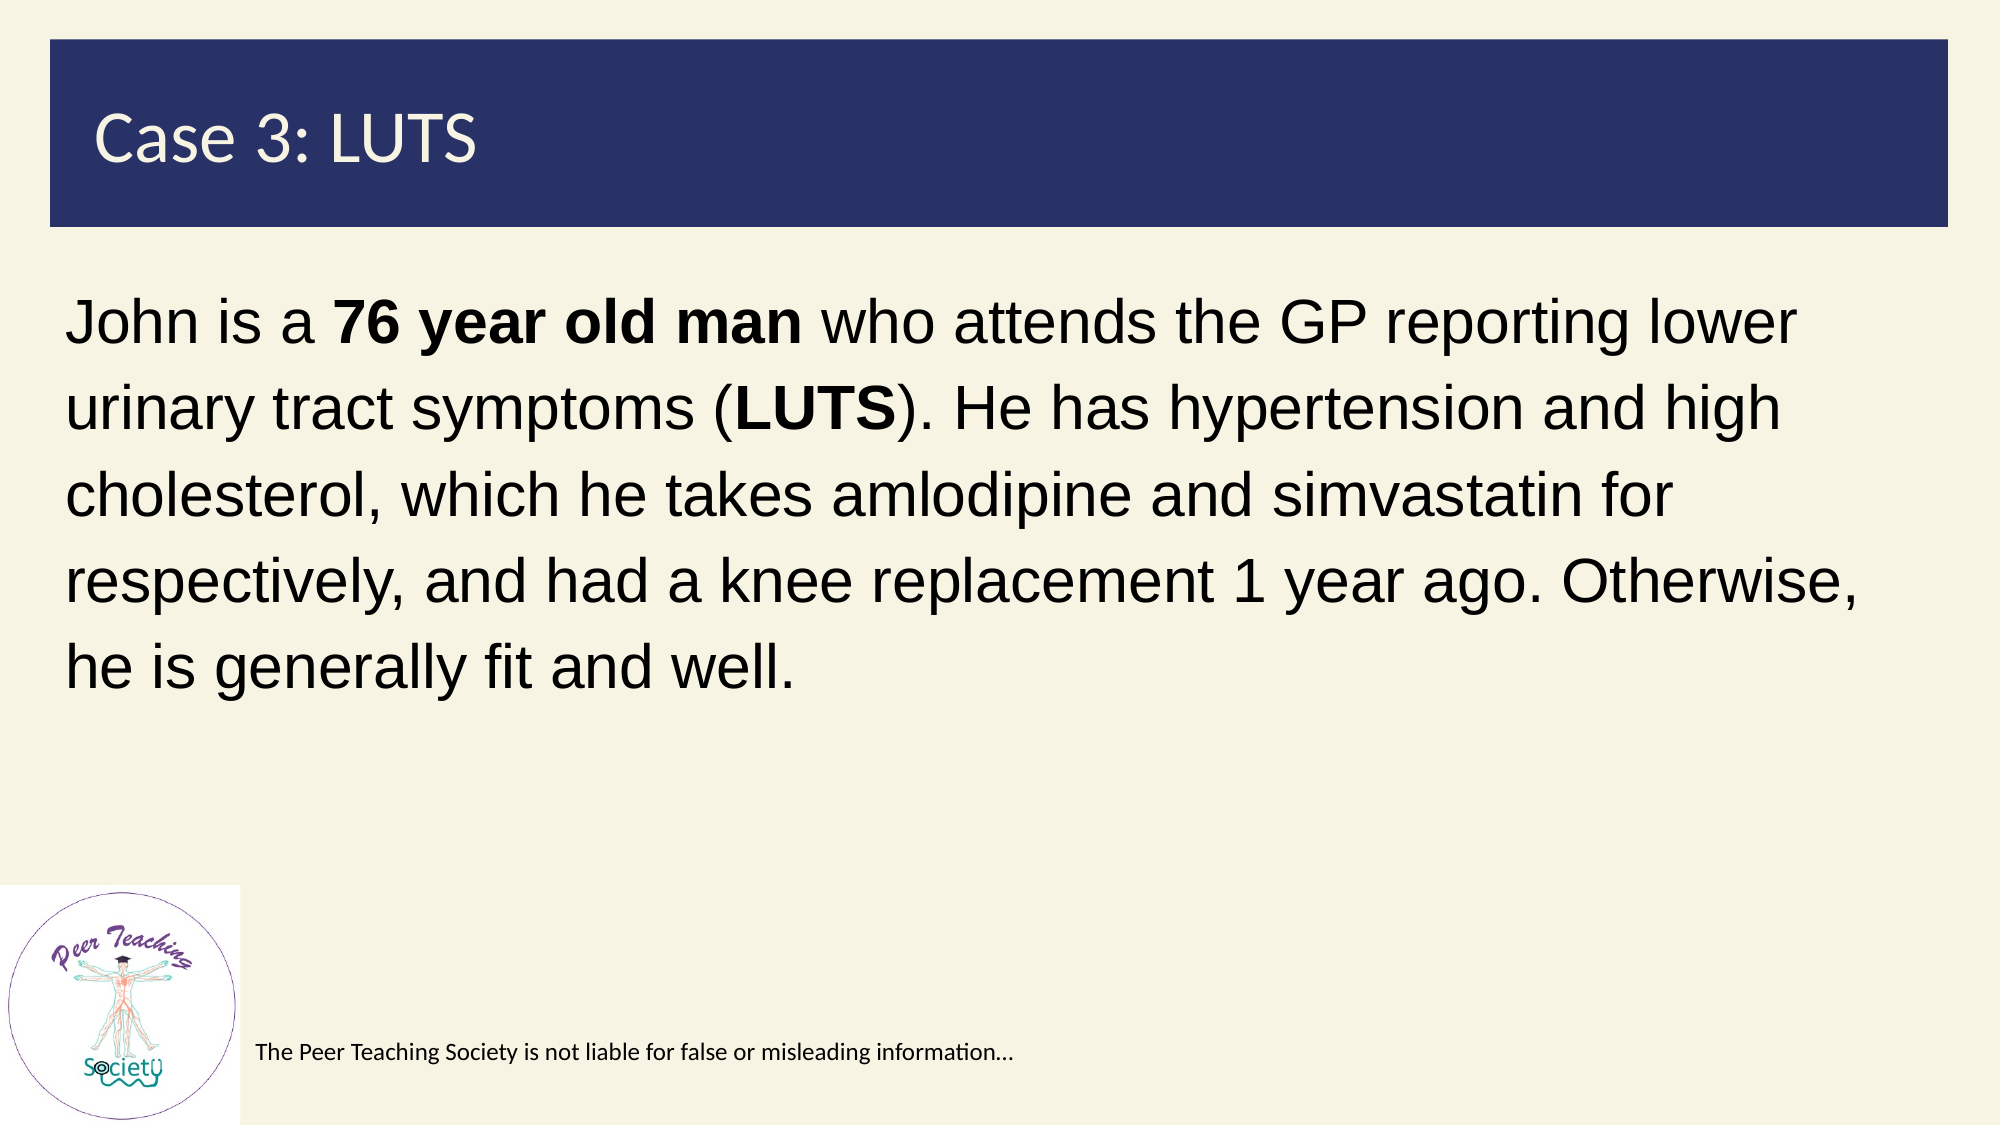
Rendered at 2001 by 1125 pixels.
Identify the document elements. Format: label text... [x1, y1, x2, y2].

picture [0, 885, 241, 1125]
list John is a 76 year old man who attends the GP reporting lower urinary tract symptoms (LUTS). He has hypertension and high cholesterol, which he takes amlodipine and simvastatin for respectively, and had a knee replacement 1 year ago. Otherwise, he is generally fit and well. [50, 262, 1948, 1005]
text_box [50, 39, 1948, 227]
text_box Case 3: LUTS [79, 80, 850, 185]
text_box The Peer Teaching Society is not liable for false or misleading information… [244, 1028, 1072, 1074]
